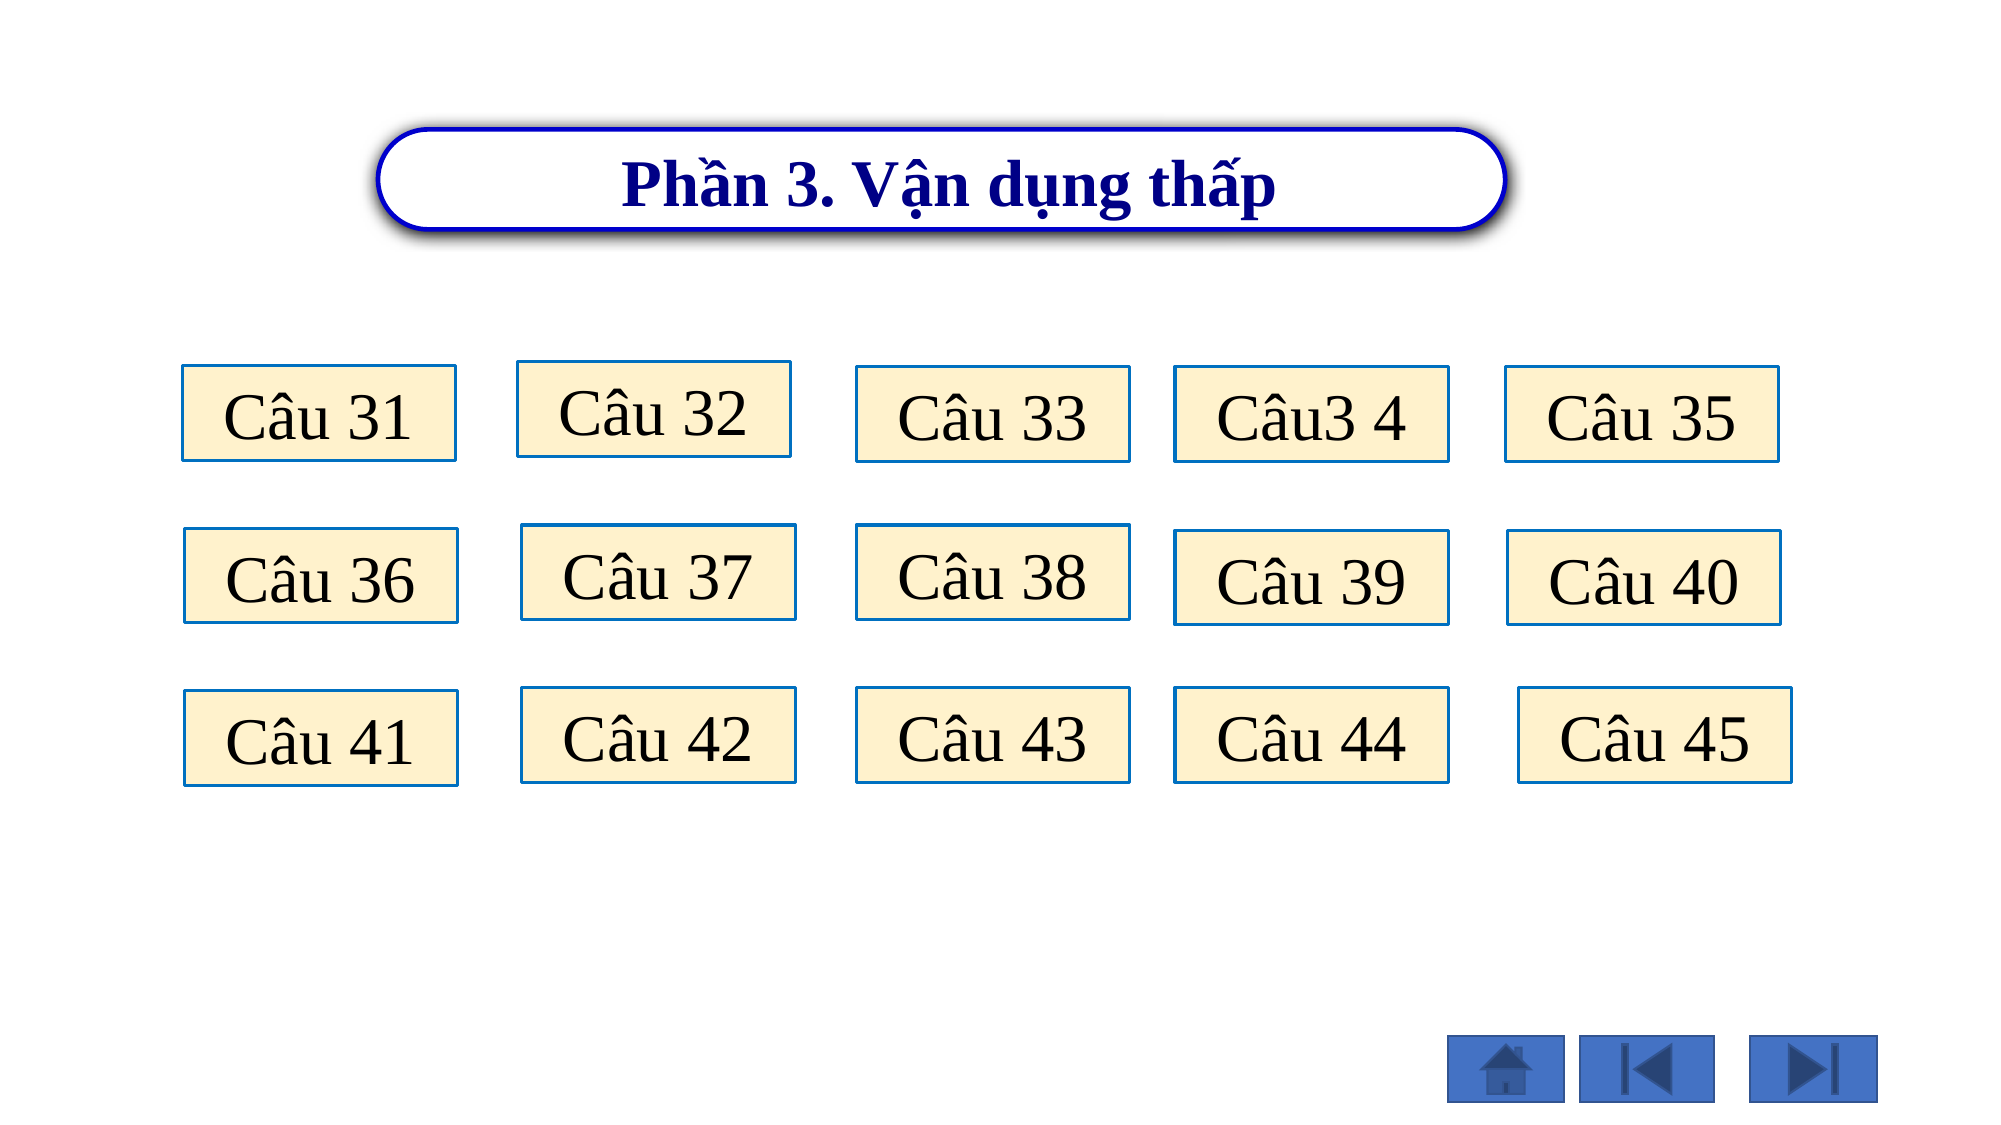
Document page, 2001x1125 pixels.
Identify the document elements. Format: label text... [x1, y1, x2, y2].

text_box Câu 40 [1507, 530, 1781, 625]
text_box Câu3 4 [1174, 366, 1449, 462]
text_box Câu 36 [184, 528, 458, 623]
text_box Câu 37 [521, 525, 796, 620]
text_box Câu 44 [1174, 687, 1449, 783]
text_box Câu 33 [856, 366, 1130, 462]
text_box [1749, 1035, 1878, 1103]
text_box [1447, 1035, 1565, 1103]
text_box Phần 3. Vận dụng thấp [378, 129, 1506, 230]
text_box Câu 38 [856, 525, 1130, 620]
text_box Câu 41 [184, 690, 458, 786]
text_box [1579, 1035, 1715, 1103]
text_box Câu 39 [1174, 530, 1449, 625]
text_box Câu 45 [1518, 687, 1792, 783]
text_box Câu 43 [856, 687, 1130, 783]
text_box Câu 31 [182, 365, 456, 461]
text_box Câu 42 [521, 687, 796, 783]
text_box Câu 32 [517, 361, 791, 457]
text_box Câu 35 [1505, 366, 1779, 462]
